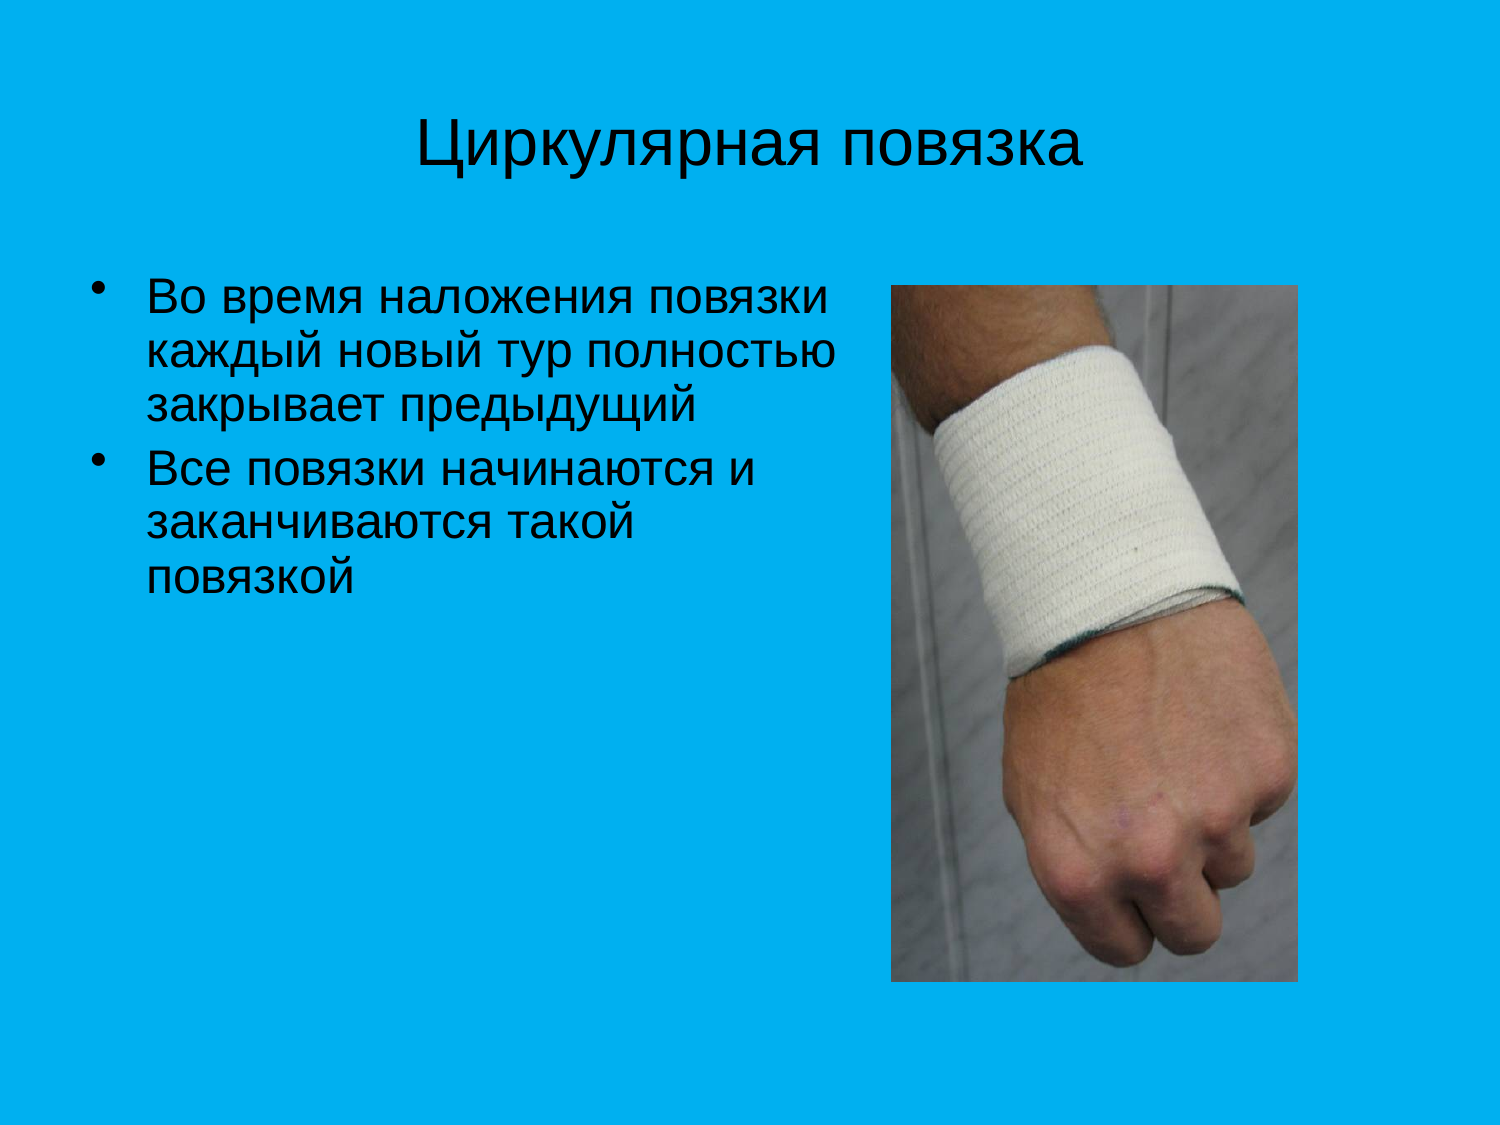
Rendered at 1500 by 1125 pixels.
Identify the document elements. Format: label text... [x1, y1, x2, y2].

title Циркулярная повязка [74, 44, 1426, 233]
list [891, 285, 1298, 982]
list Во время наложения повязки каждый новый тур полностью закрывает предыдущий Все повязки начинаются и заканчиваются такой повязкой [74, 262, 857, 1006]
